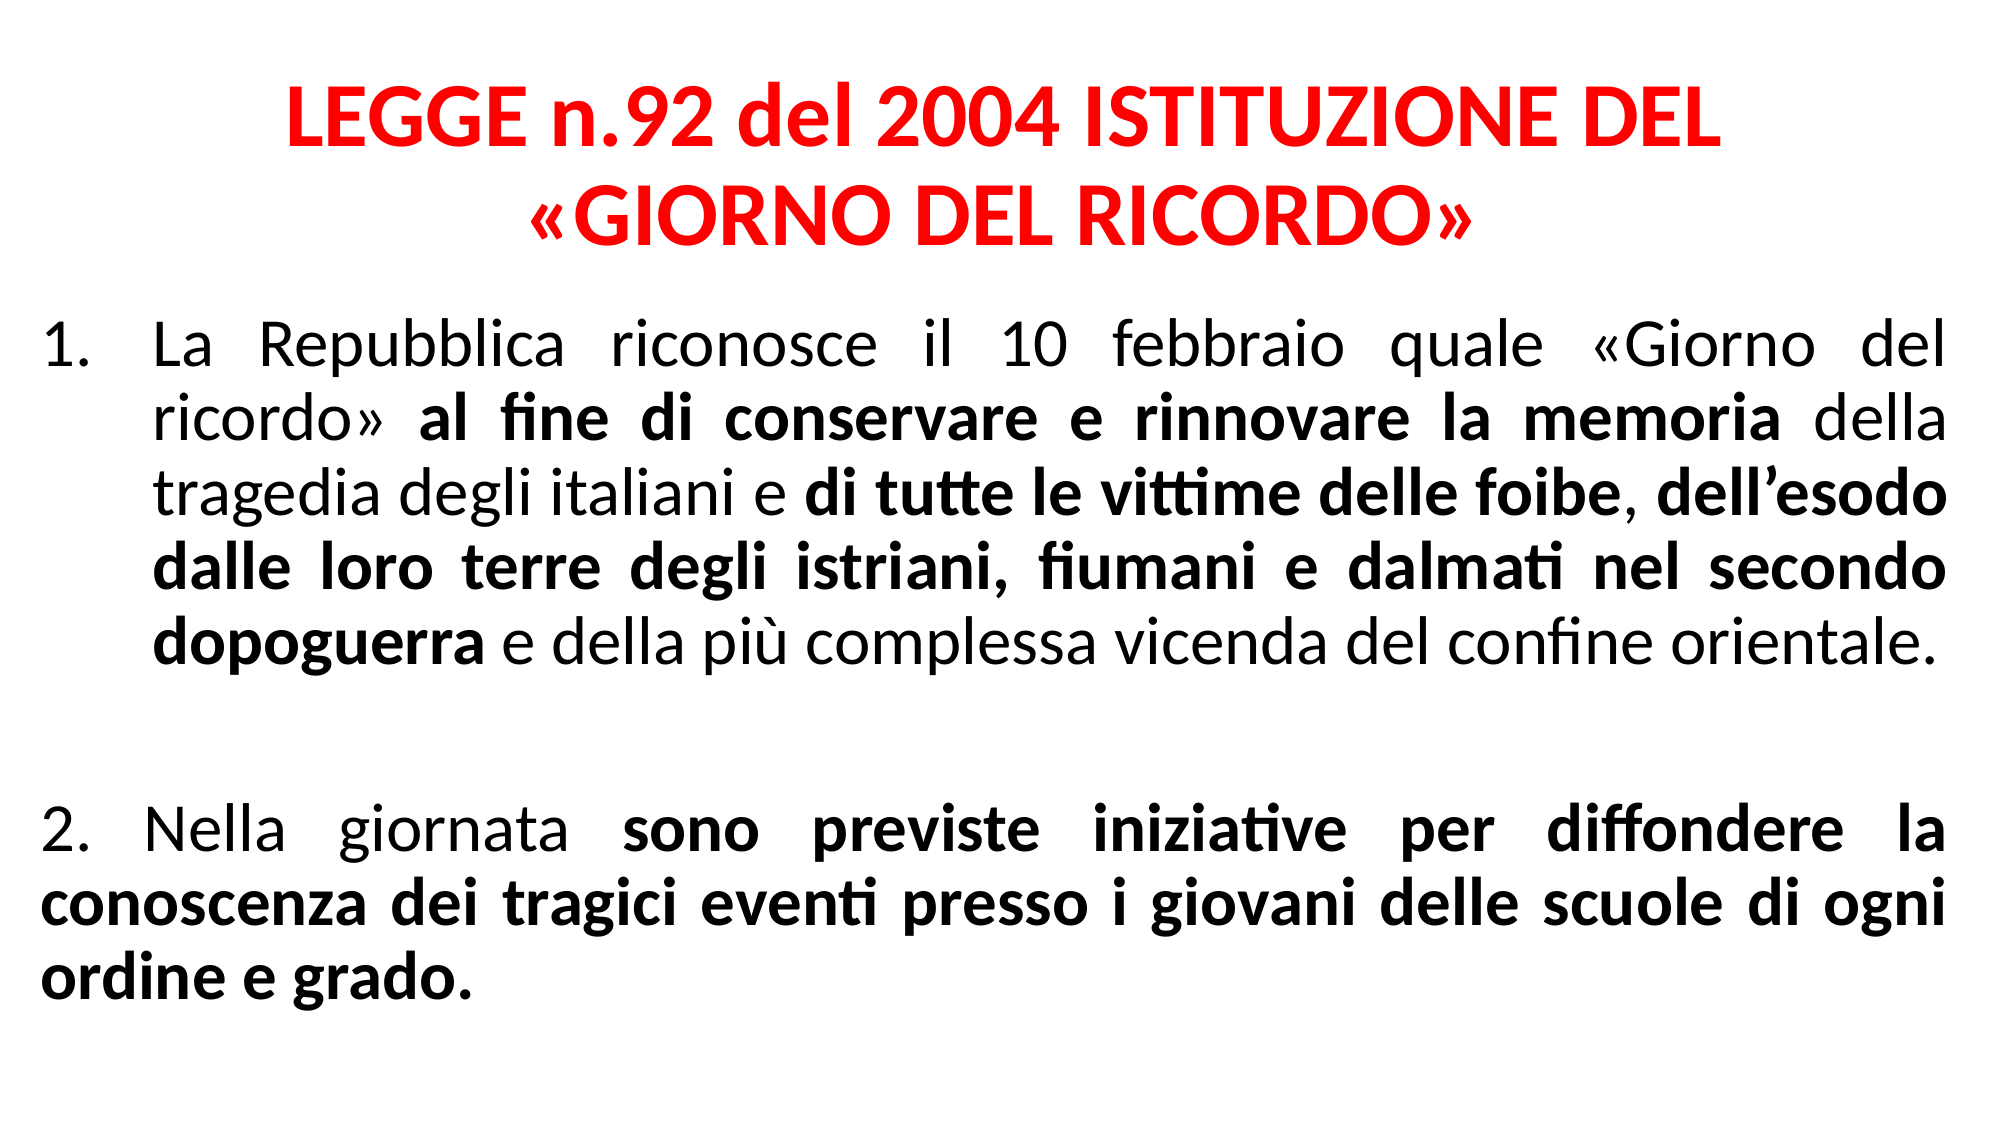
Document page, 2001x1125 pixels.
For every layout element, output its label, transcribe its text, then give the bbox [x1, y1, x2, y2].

list La Repubblica riconosce il 10 febbraio quale «Giorno del ricordo» al fine di conservare e rinnovare la memoria della tragedia degli italiani e di tutte le vittime delle foibe, dell’esodo dalle loro terre degli istriani, fiumani e dalmati nel secondo dopoguerra e della più complessa vicenda del confine orientale. 2. Nella giornata sono previste iniziative per diffondere la conoscenza dei tragici eventi presso i giovani delle scuole di ogni ordine e grado. [25, 299, 1964, 1099]
title LEGGE n.92 del 2004 ISTITUZIONE DEL «GIORNO DEL RICORDO» [138, 57, 1870, 275]
